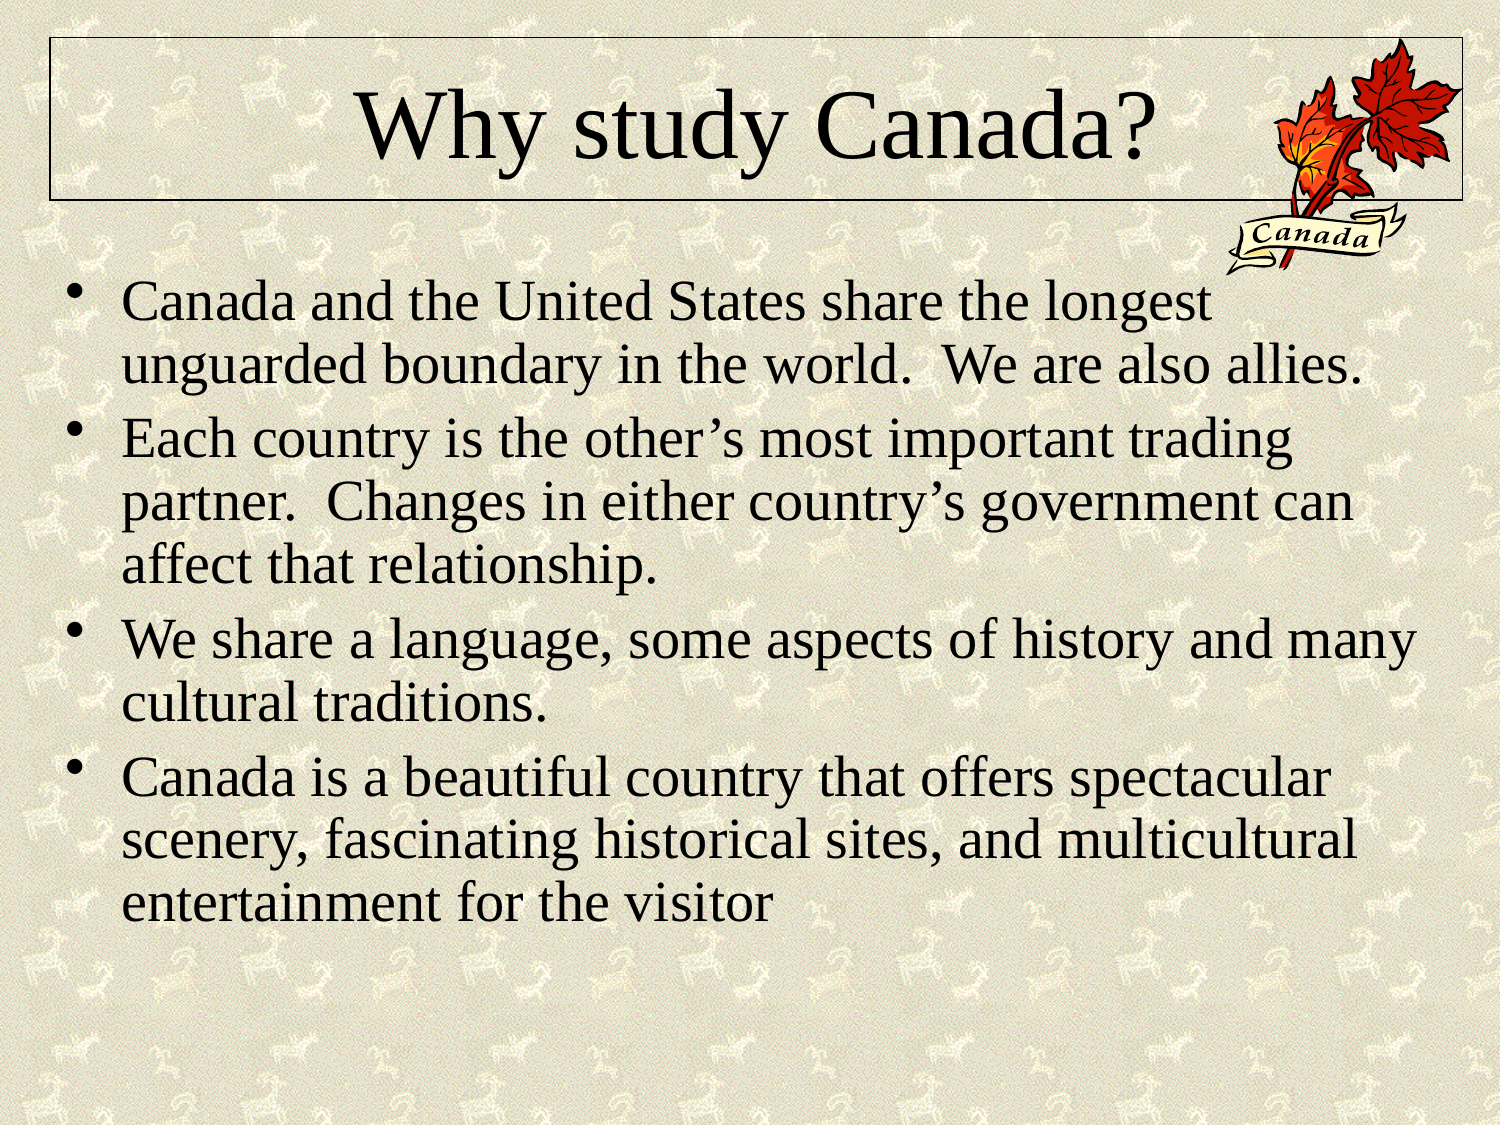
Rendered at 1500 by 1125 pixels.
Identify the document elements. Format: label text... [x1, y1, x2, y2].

title Why study Canada? [49, 37, 1224, 201]
list Canada and the United States share the longest unguarded boundary in the world. We are also allies. Each country is the other’s most important trading partner. Changes in either country’s government can affect that relationship. We share a language, some aspects of history and many cultural traditions. Canada is a beautiful country that offers spectacular scenery, fascinating historical sites, and multicultural entertainment for the visitor [50, 262, 1450, 1000]
picture [0, 0, 1500, 1125]
